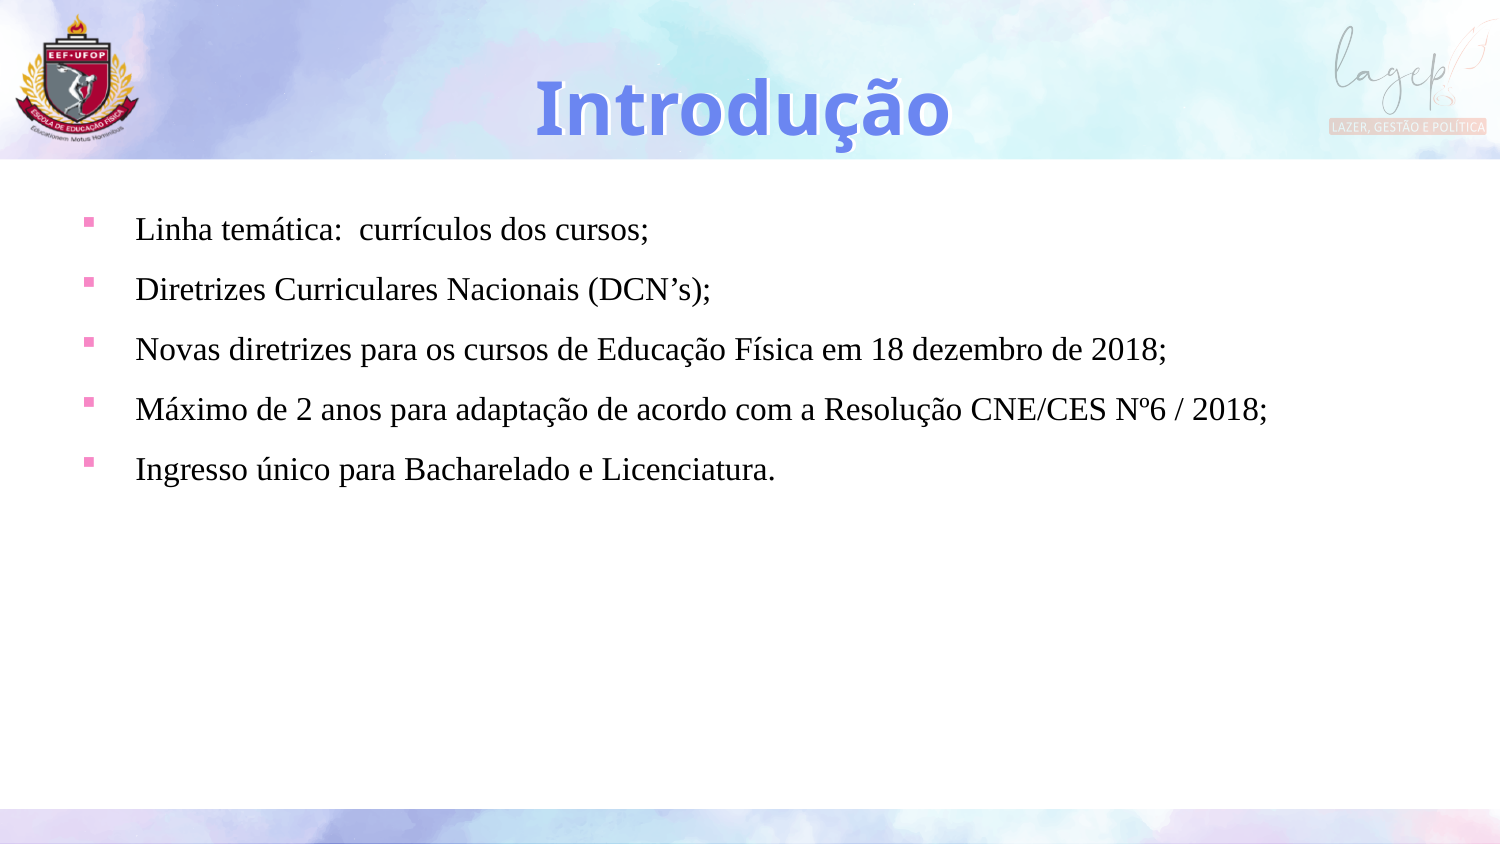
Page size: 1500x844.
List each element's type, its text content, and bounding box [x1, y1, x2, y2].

picture [1329, 18, 1500, 136]
picture [0, 9, 158, 144]
subtitle Linha temática: currículos dos cursos; Diretrizes Curriculares Nacionais (DCN’s); Novas diretrizes para os cursos de Educação Física em 18 dezembro de 2018; Máximo de 2 anos para adaptação de acordo com a Resolução CNE/CES Nº6 / 2018; Ingresso único para Bacharelado e Licenciatura. [45, 172, 1444, 714]
title Introdução [162, 45, 1325, 140]
